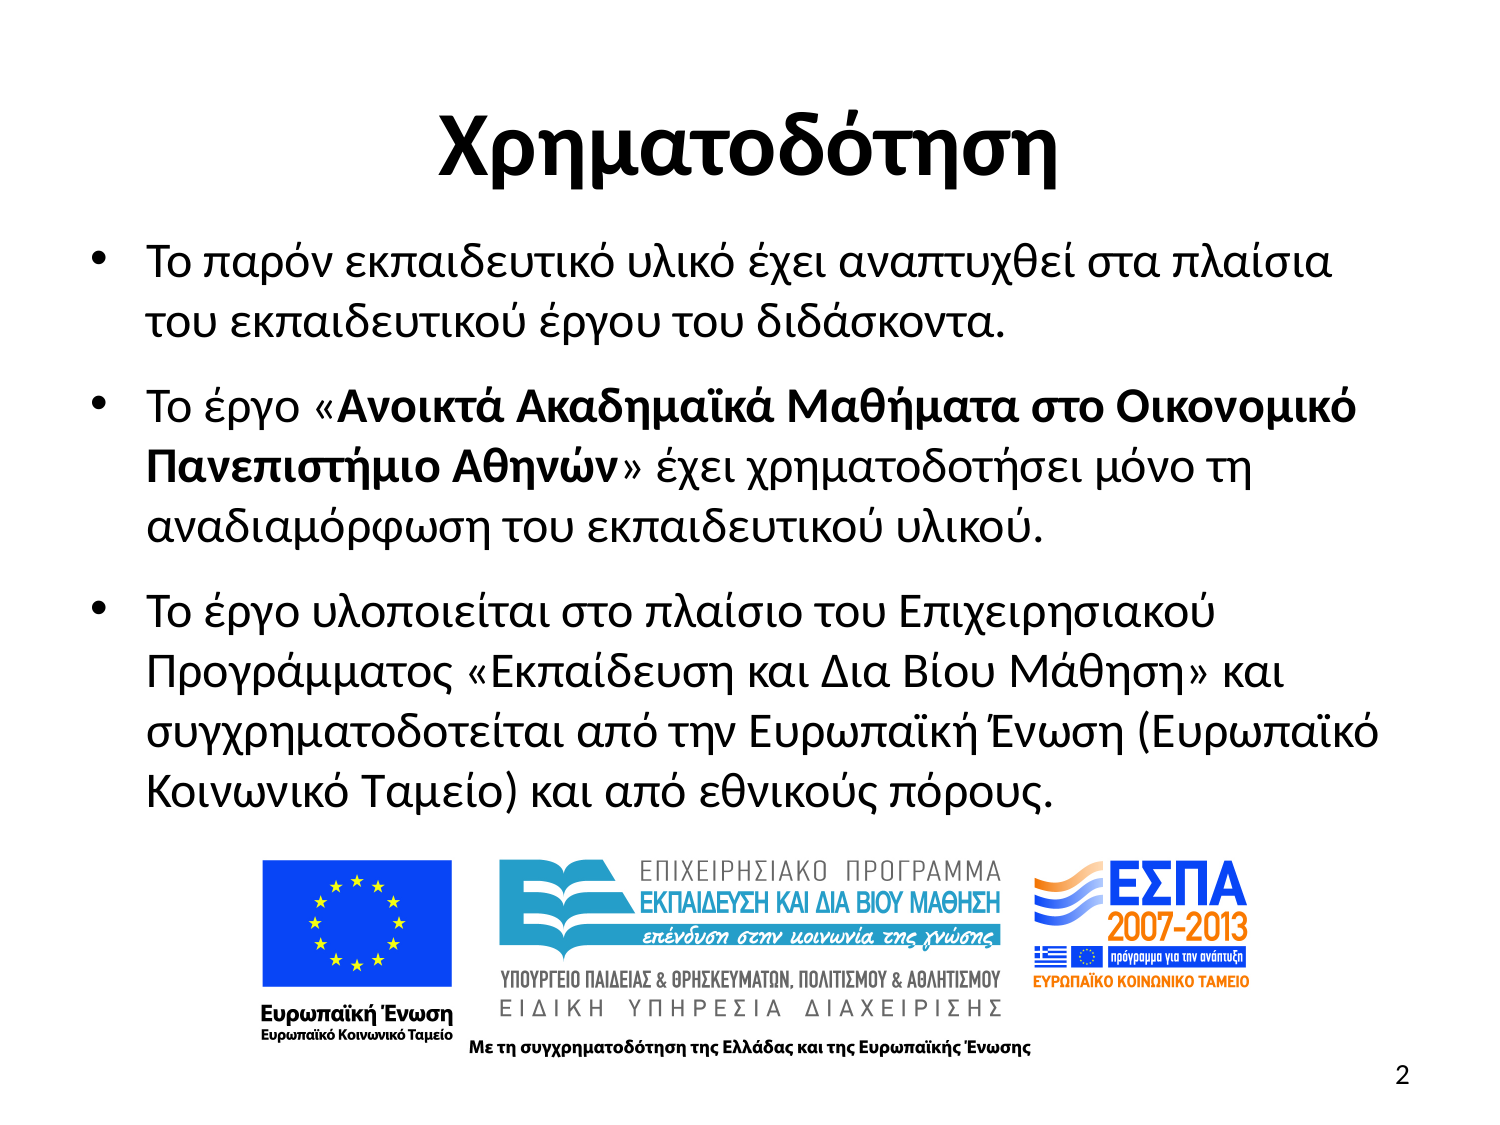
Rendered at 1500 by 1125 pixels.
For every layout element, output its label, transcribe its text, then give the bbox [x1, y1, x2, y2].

picture [218, 828, 1282, 1083]
list Το παρόν εκπαιδευτικό υλικό έχει αναπτυχθεί στα πλαίσια του εκπαιδευτικού έργου του διδάσκοντα. Το έργο «Ανοικτά Ακαδημαϊκά Μαθήματα στο Οικονομικό Πανεπιστήμιο Αθηνών» έχει χρηματοδοτήσει μόνο τη αναδιαμόρφωση του εκπαιδευτικού υλικού. Το έργο υλοποιείται στο πλαίσιο του Επιχειρησιακού Προγράμματος «Εκπαίδευση και Δια Βίου Μάθηση» και συγχρηματοδοτείται από την Ευρωπαϊκή Ένωση (Ευρωπαϊκό Κοινωνικό Ταμείο) και από εθνικούς πόρους. [75, 219, 1425, 963]
slide_number 2 [1074, 1042, 1425, 1103]
title Χρηματοδότηση [75, 45, 1425, 219]
